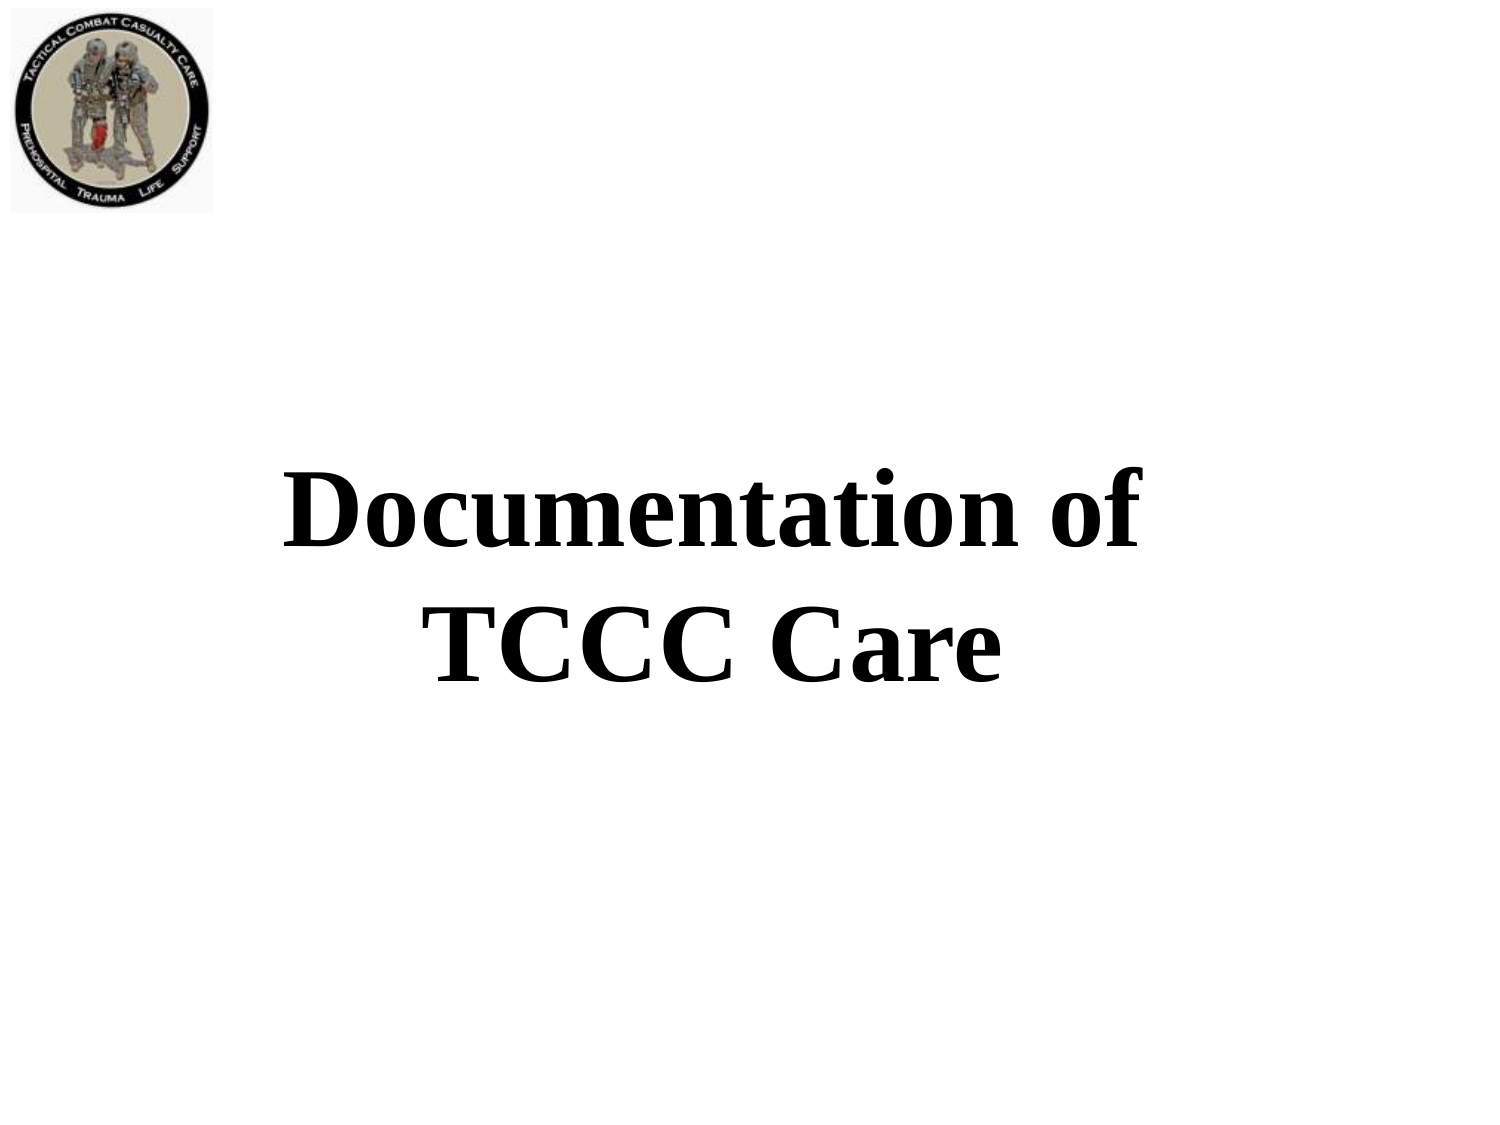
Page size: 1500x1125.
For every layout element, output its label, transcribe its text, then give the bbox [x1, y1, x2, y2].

title Documentation of TCCC Care [149, 474, 1276, 663]
picture [10, 8, 213, 213]
